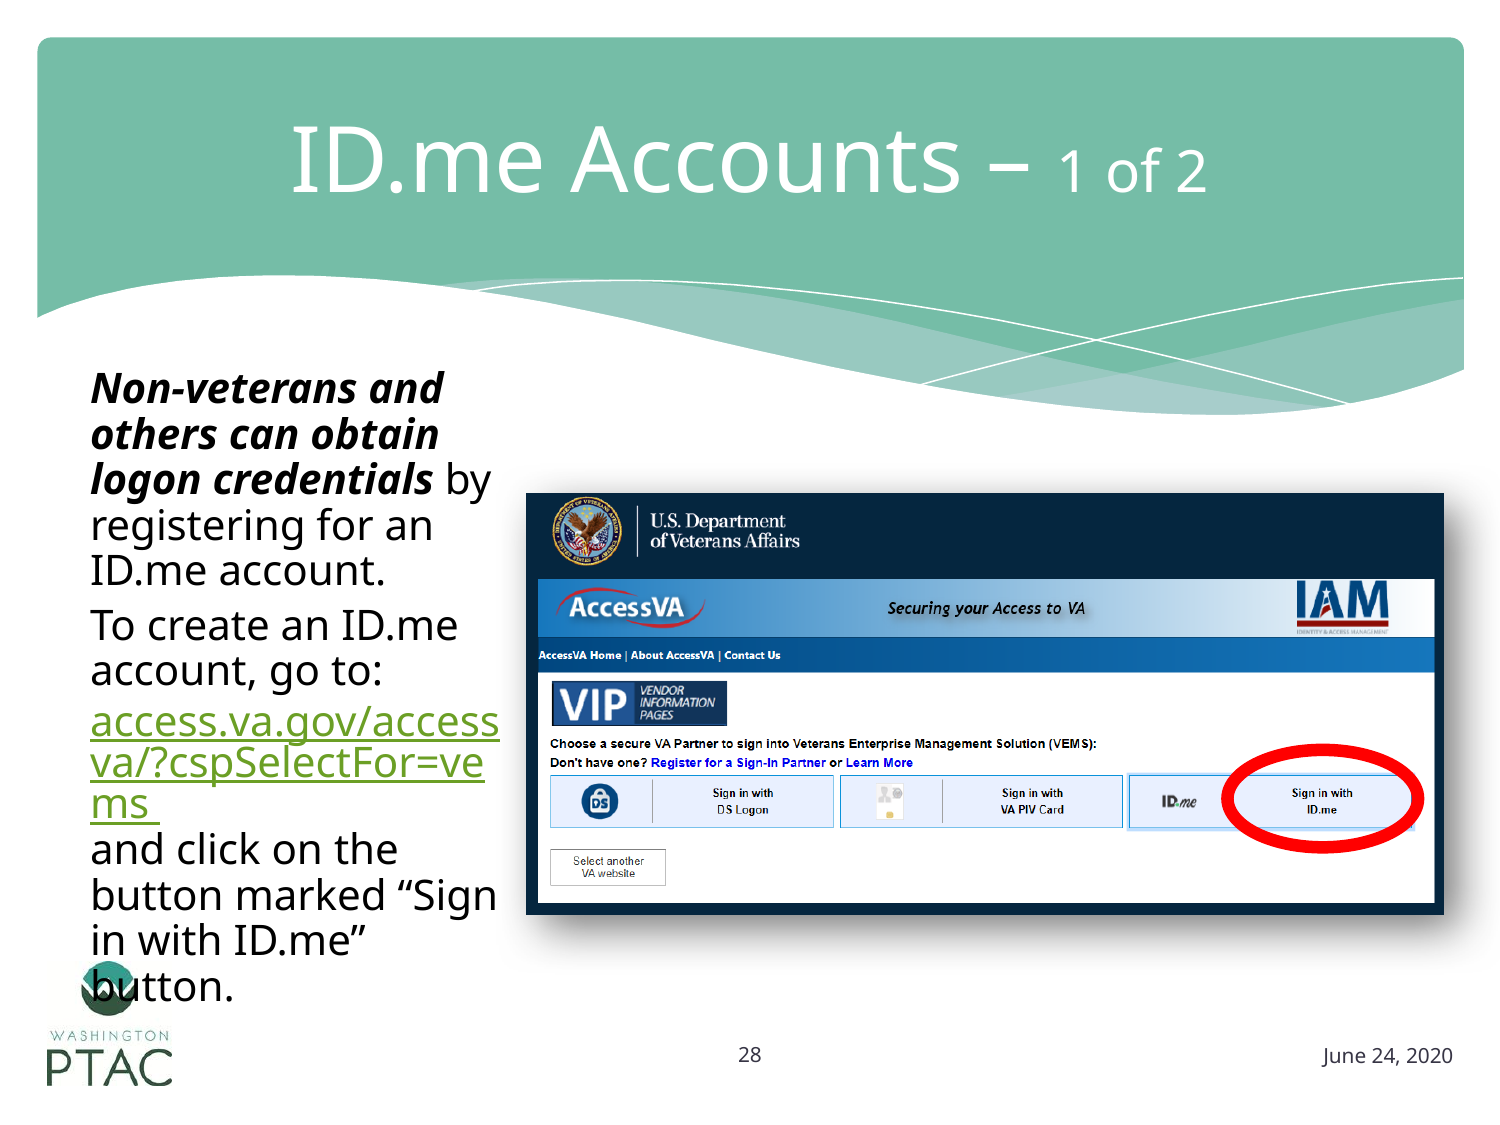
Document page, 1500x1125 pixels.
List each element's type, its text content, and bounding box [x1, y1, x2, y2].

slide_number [847, 1025, 1469, 1086]
slide_number 28 [654, 1025, 846, 1086]
title ID.me Accounts – 1 of 2 [75, 53, 1425, 259]
picture [526, 493, 1444, 915]
list Non-veterans and others can obtain logon credentials by registering for an ID.me account. To create an ID.me account, go to: access.va.gov/accessva/?cspSelectFor=vems and click on the button marked “Sign in with ID.me” button. [75, 360, 517, 1003]
picture [47, 961, 172, 1086]
